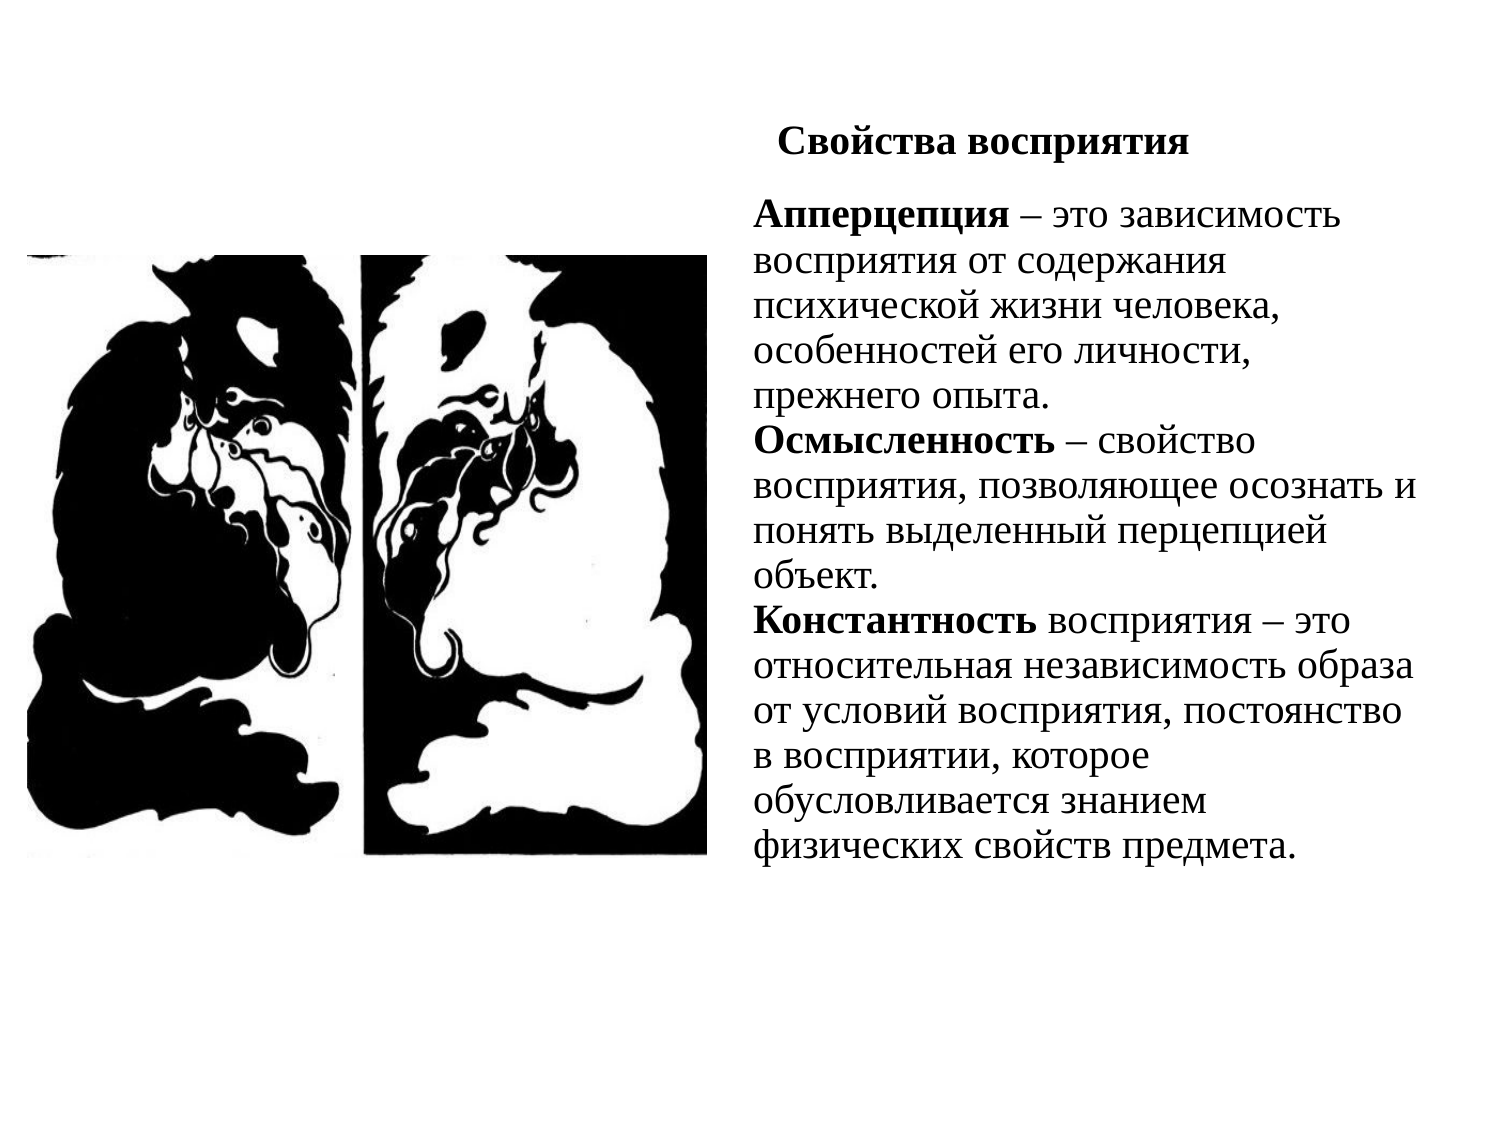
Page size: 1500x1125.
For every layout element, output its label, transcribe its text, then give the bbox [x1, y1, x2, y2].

list Свойства восприятия [761, 66, 1425, 172]
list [26, 255, 707, 858]
list Апперцепция – это зависимость восприятия от содержания психической жизни человека, особенностей его личности, прежнего опыта. Осмысленность – свойство восприятия, позволяющее осознать и понять выделенный перцепцией объект. Константность восприятия – это относительная независимость образа от условий восприятия, постоянство в восприятии, которое обусловливается знанием физических свойств предмета. [738, 184, 1436, 1035]
